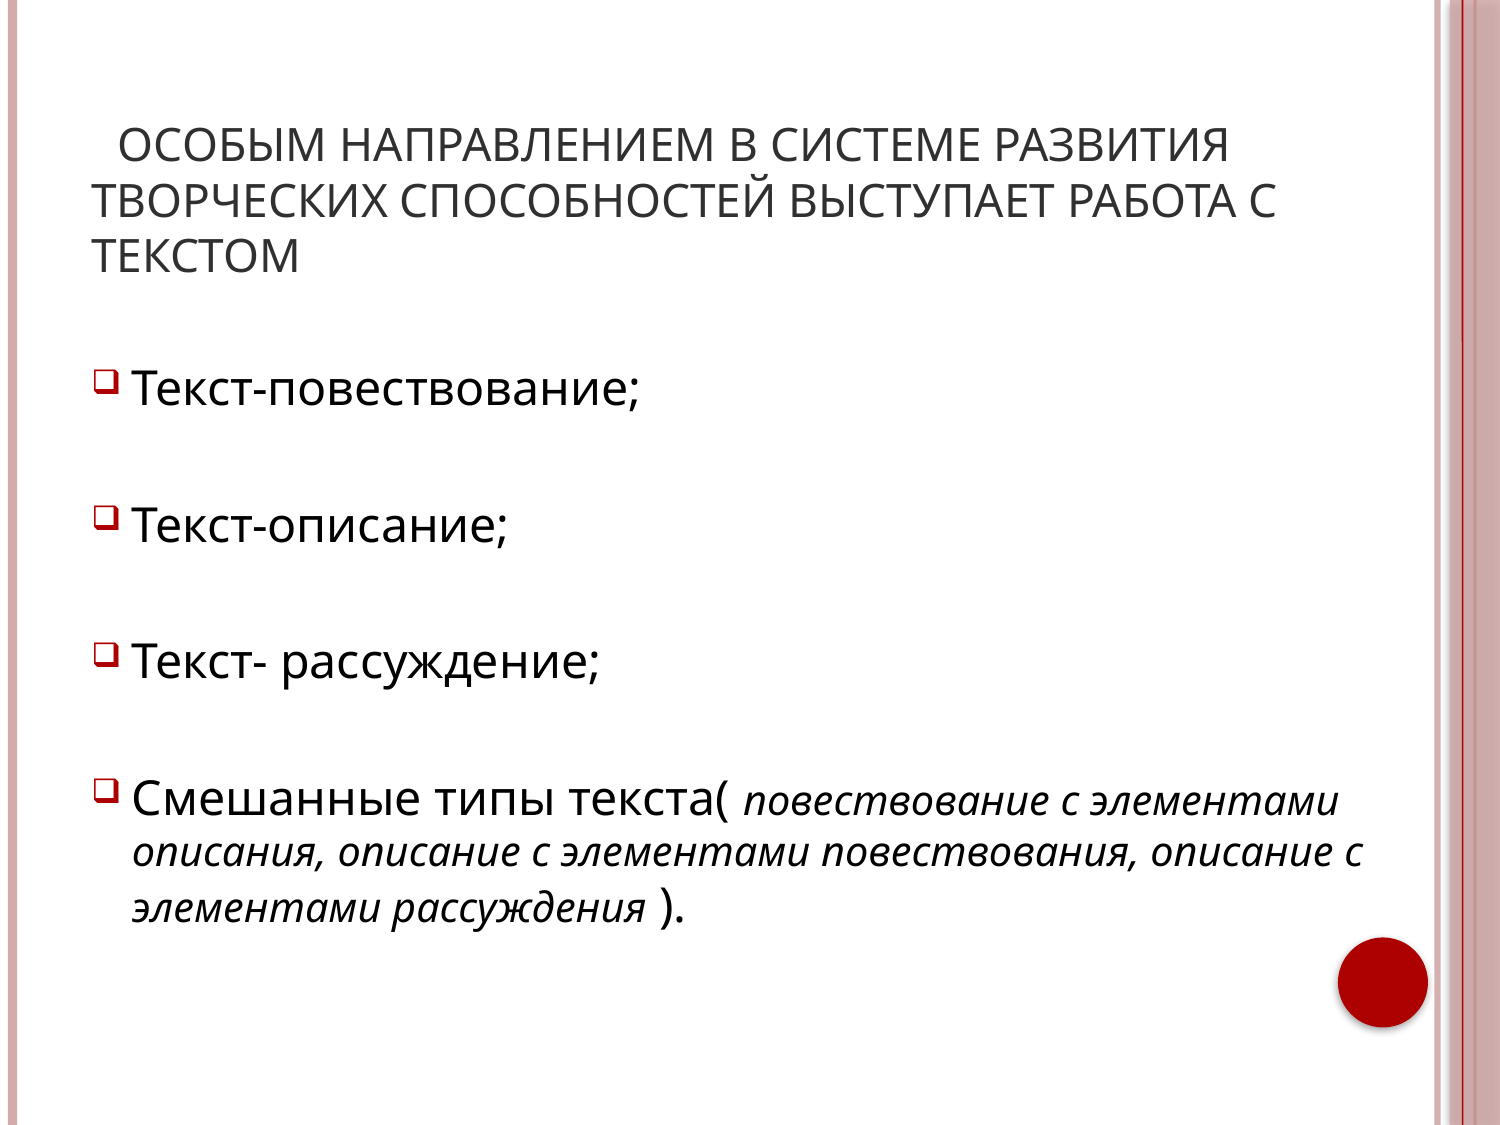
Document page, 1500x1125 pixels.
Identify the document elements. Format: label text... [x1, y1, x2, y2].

title Особым направлением в системе развития творческих способностей выступает работа с текстом [76, 101, 1366, 290]
list Текст-повествование; Текст-описание; Текст- рассуждение; Смешанные типы текста( повествование с элементами описания, описание с элементами повествования, описание с элементами рассуждения ). [76, 349, 1412, 941]
